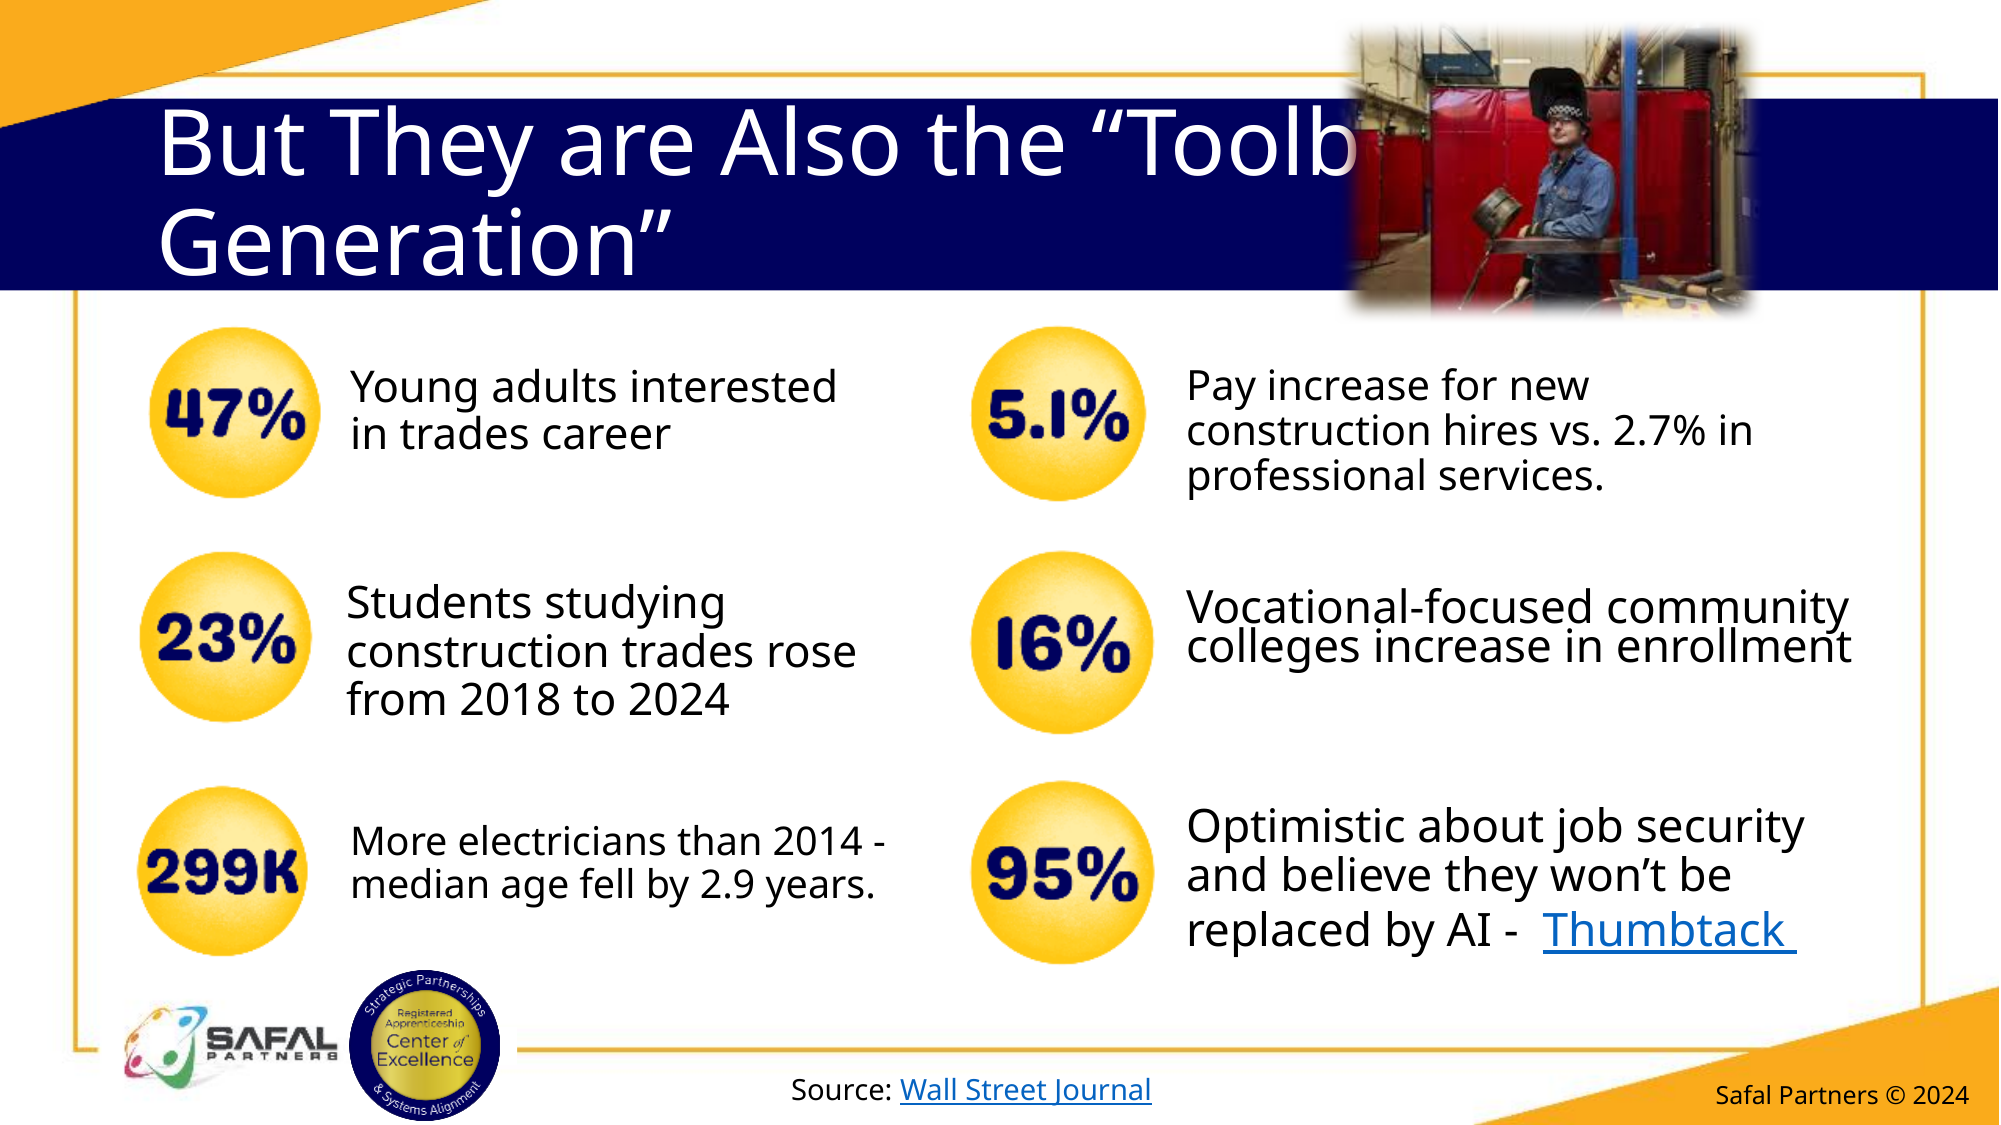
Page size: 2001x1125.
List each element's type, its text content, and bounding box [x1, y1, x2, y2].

title But They are Also the “Toolbelt Generation” [141, 86, 1335, 305]
list More electricians than 2014 - median age fell by 2.9 years. [334, 813, 917, 948]
picture [0, 0, 1999, 1125]
list Students studying construction trades rose from 2018 to 2024 [330, 572, 891, 734]
list Optimistic about job security and believe they won’t be replaced by AI - Thumbtack [1171, 794, 1872, 969]
list Pay increase for new construction hires vs. 2.7% in professional services. [1171, 357, 1835, 509]
list Vocational-focused community colleges increase in enrollment [1171, 585, 1872, 730]
text_box Safal Partners © 2024 [1439, 1065, 1985, 1125]
list Source: Wall Street Journal [700, 1064, 1234, 1125]
list Young adults interested in trades career [334, 357, 895, 494]
